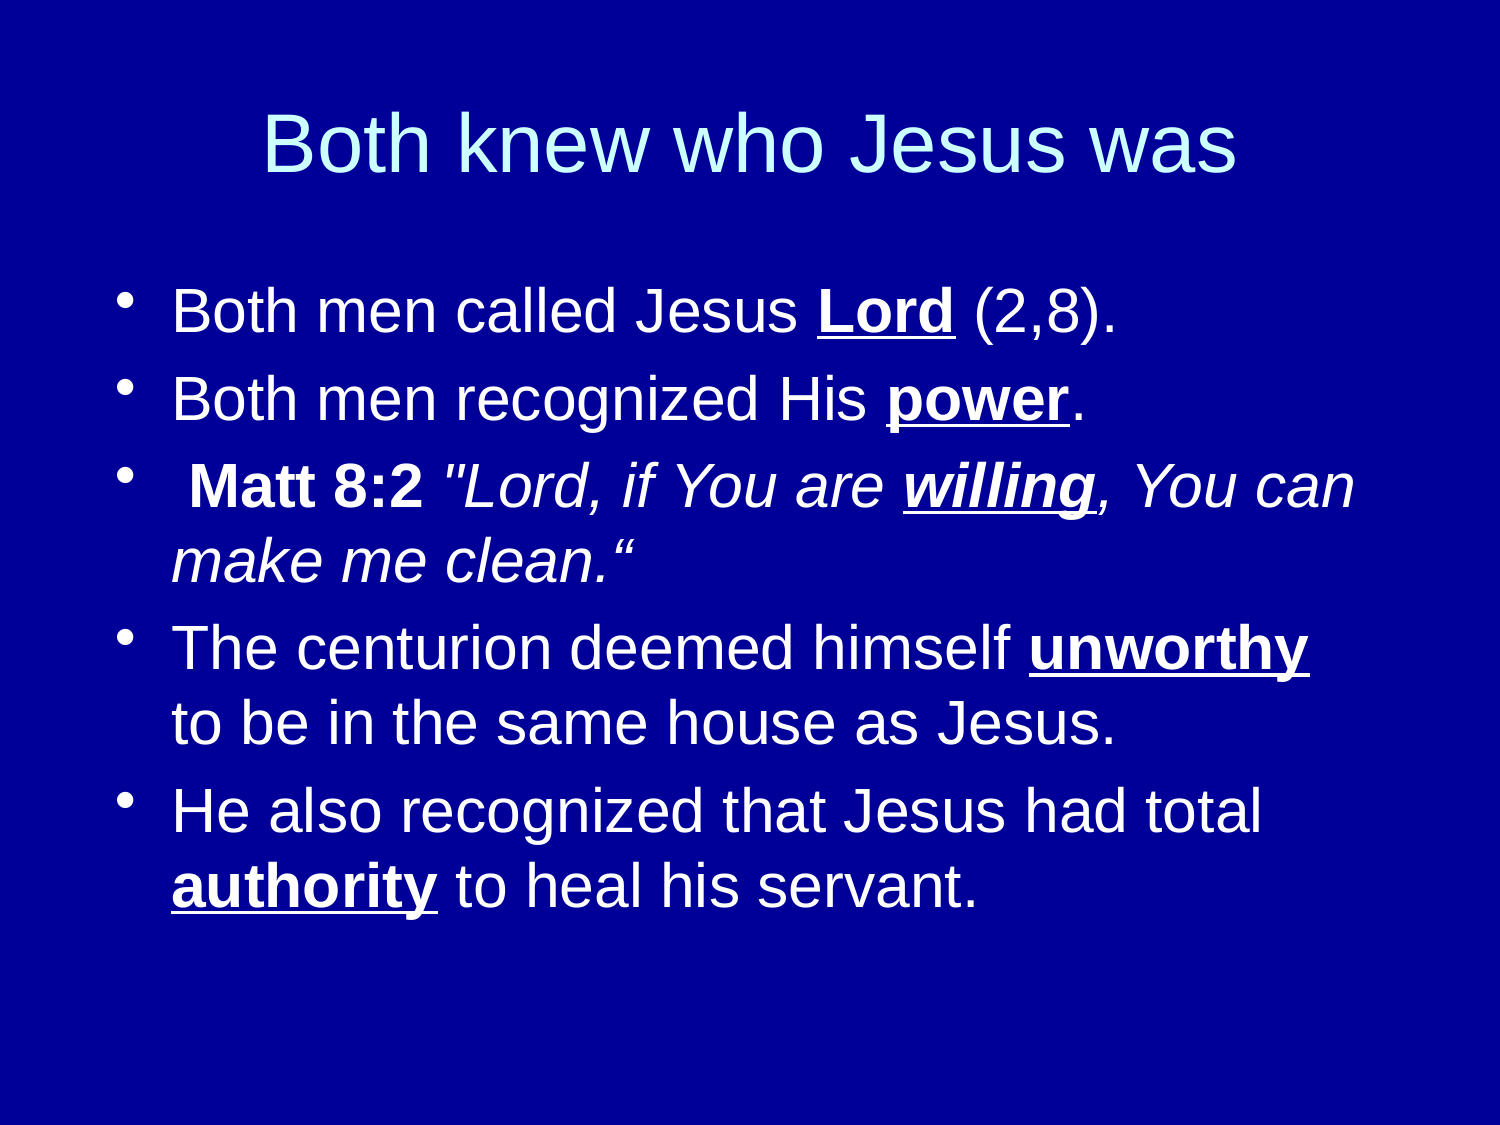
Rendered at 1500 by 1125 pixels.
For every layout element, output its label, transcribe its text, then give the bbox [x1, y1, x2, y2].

list Both men called Jesus Lord (2,8). Both men recognized His power. Matt 8:2 "Lord, if You are willing, You can make me clean.“ The centurion deemed himself unworthy to be in the same house as Jesus. He also recognized that Jesus had total authority to heal his servant. [99, 262, 1376, 1036]
title Both knew who Jesus was [74, 44, 1426, 233]
